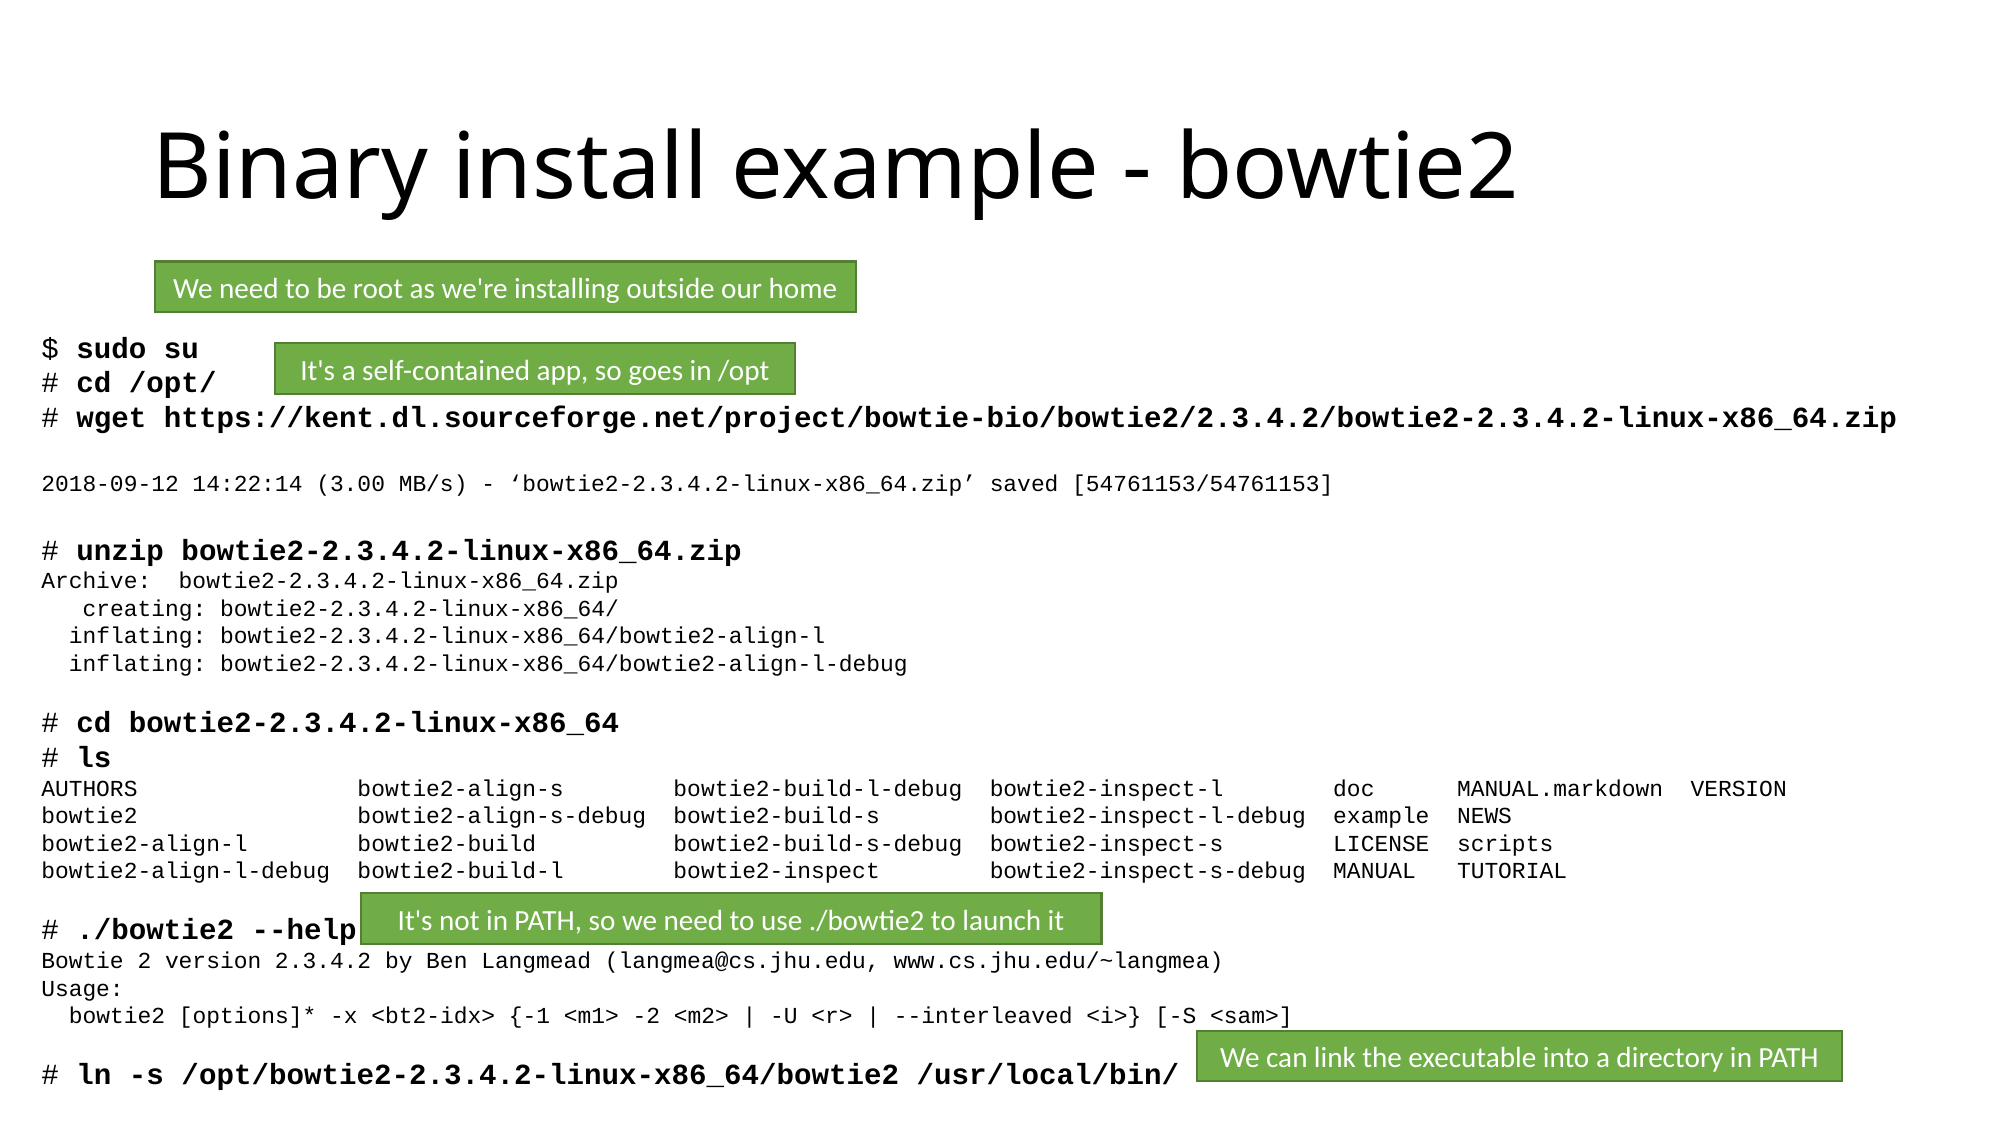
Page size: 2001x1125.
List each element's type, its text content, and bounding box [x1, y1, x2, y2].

text_box It's not in PATH, so we need to use ./bowtie2 to launch it [360, 892, 1103, 945]
text_box It's a self-contained app, so goes in /opt [274, 342, 796, 395]
text_box We need to be root as we're installing outside our home [154, 260, 857, 313]
text_box We can link the executable into a directory in PATH [1196, 1030, 1843, 1082]
title Binary install example - bowtie2 [137, 59, 1863, 278]
text_box $ sudo su # cd /opt/ # wget https://kent.dl.sourceforge.net/project/bowtie-bio/bowtie2/2.3.4.2/bowtie2-2.3.4.2-linux-x86_64.zip 2018-09-12 14:22:14 (3.00 MB/s) - ‘bowtie2-2.3.4.2-linux-x86_64.zip’ saved [54761153/54761153] # unzip bowtie2-2.3.4.2-linux-x86_64.zip Archive: bowtie2-2.3.4.2-linux-x86_64.zip creating: bowtie2-2.3.4.2-linux-x86_64/ inflating: bowtie2-2.3.4.2-linux-x86_64/bowtie2-align-l inflating: bowtie2-2.3.4.2-linux-x86_64/bowtie2-align-l-debug # cd bowtie2-2.3.4.2-linux-x86_64 # ls AUTHORS bowtie2-align-s bowtie2-build-l-debug bowtie2-inspect-l doc MANUAL.markdown VERSION bowtie2 bowtie2-align-s-debug bowtie2-build-s bowtie2-inspect-l-debug example NEWS bowtie2-align-l bowtie2-build bowtie2-build-s-debug bowtie2-inspect-s LICENSE scripts bowtie2-align-l-debug bowtie2-build-l bowtie2-inspect bowtie2-inspect-s-debug MANUAL TUTORIAL # ./bowtie2 --help Bowtie 2 version 2.3.4.2 by Ben Langmead (langmea@cs.jhu.edu, www.cs.jhu.edu/~langmea) Usage: bowtie2 [options]* -x <bt2-idx> {-1 <m1> -2 <m2> | -U <r> | --interleaved <i>} [-S <sam>] # ln -s /opt/bowtie2-2.3.4.2-linux-x86_64/bowtie2 /usr/local/bin/ [26, 321, 1912, 1125]
